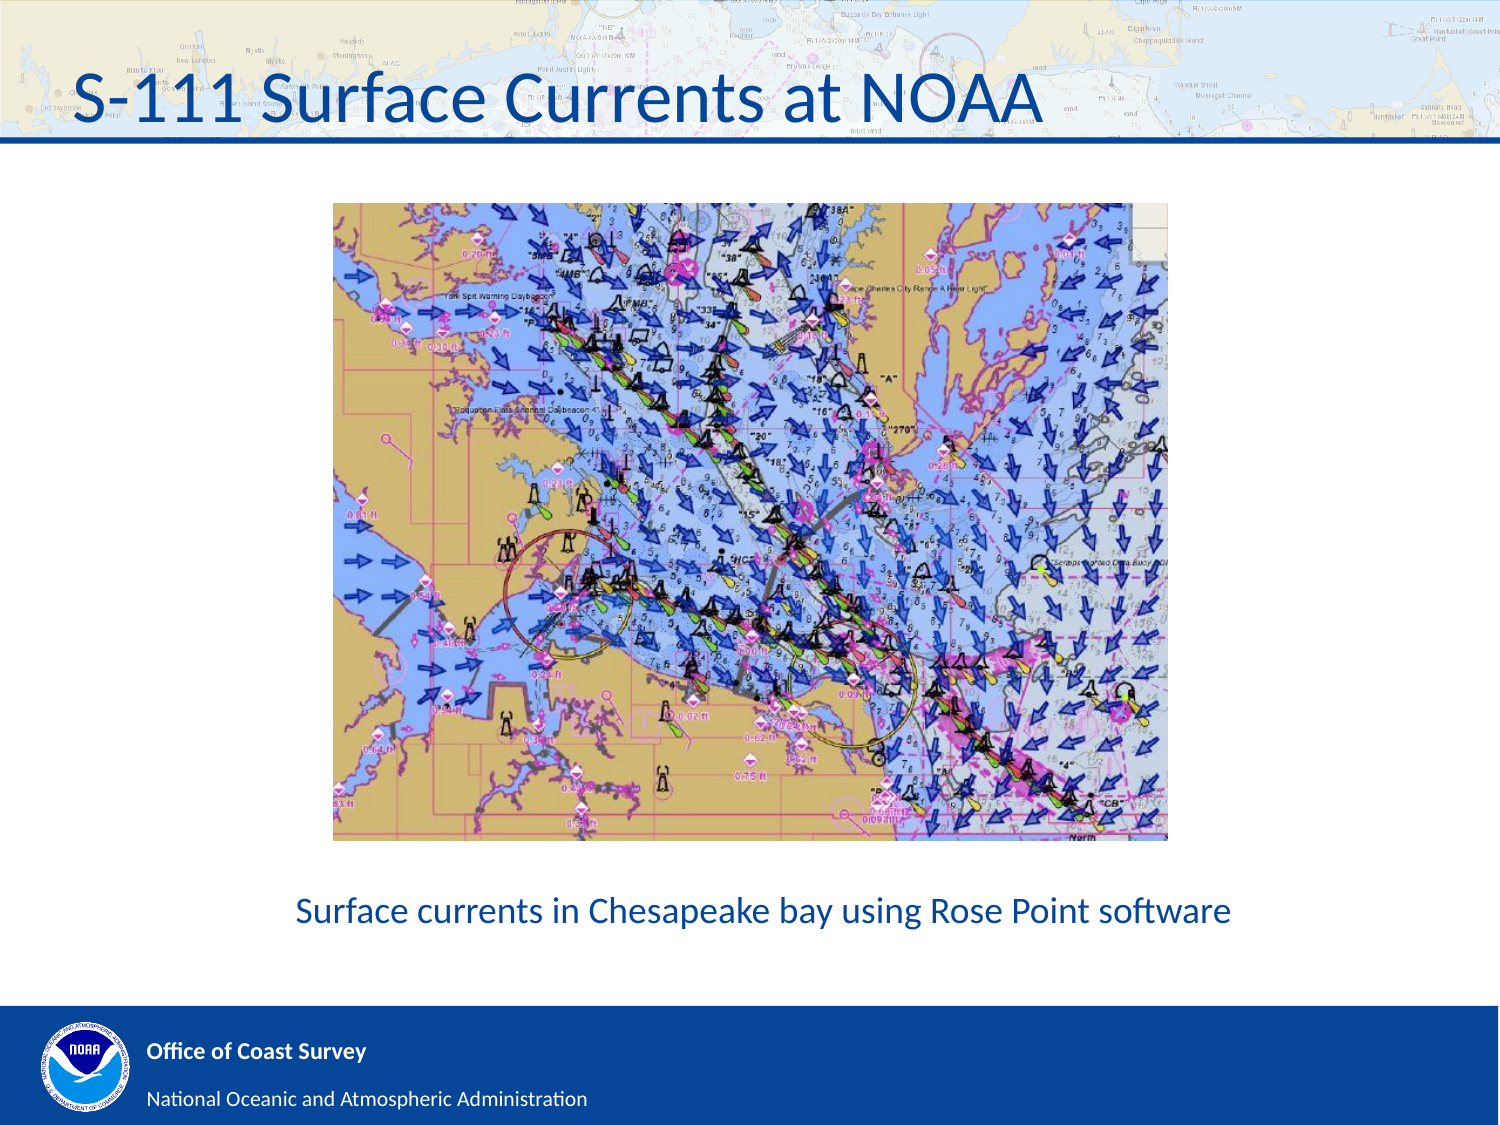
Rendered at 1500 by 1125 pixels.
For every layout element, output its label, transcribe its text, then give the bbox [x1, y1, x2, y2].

text_box S-111 Surface Currents at NOAA [58, 139, 1481, 145]
text_box [1481, 139, 1500, 145]
text_box [0, 1005, 1499, 1125]
text_box [0, 139, 58, 145]
text_box Surface currents in Chesapeake bay using Rose Point software [280, 878, 1258, 939]
picture [37, 1019, 132, 1115]
picture [0, 0, 1500, 139]
picture [333, 203, 1168, 841]
text_box Office of Coast Survey National Oceanic and Atmospheric Administration [131, 1043, 822, 1125]
